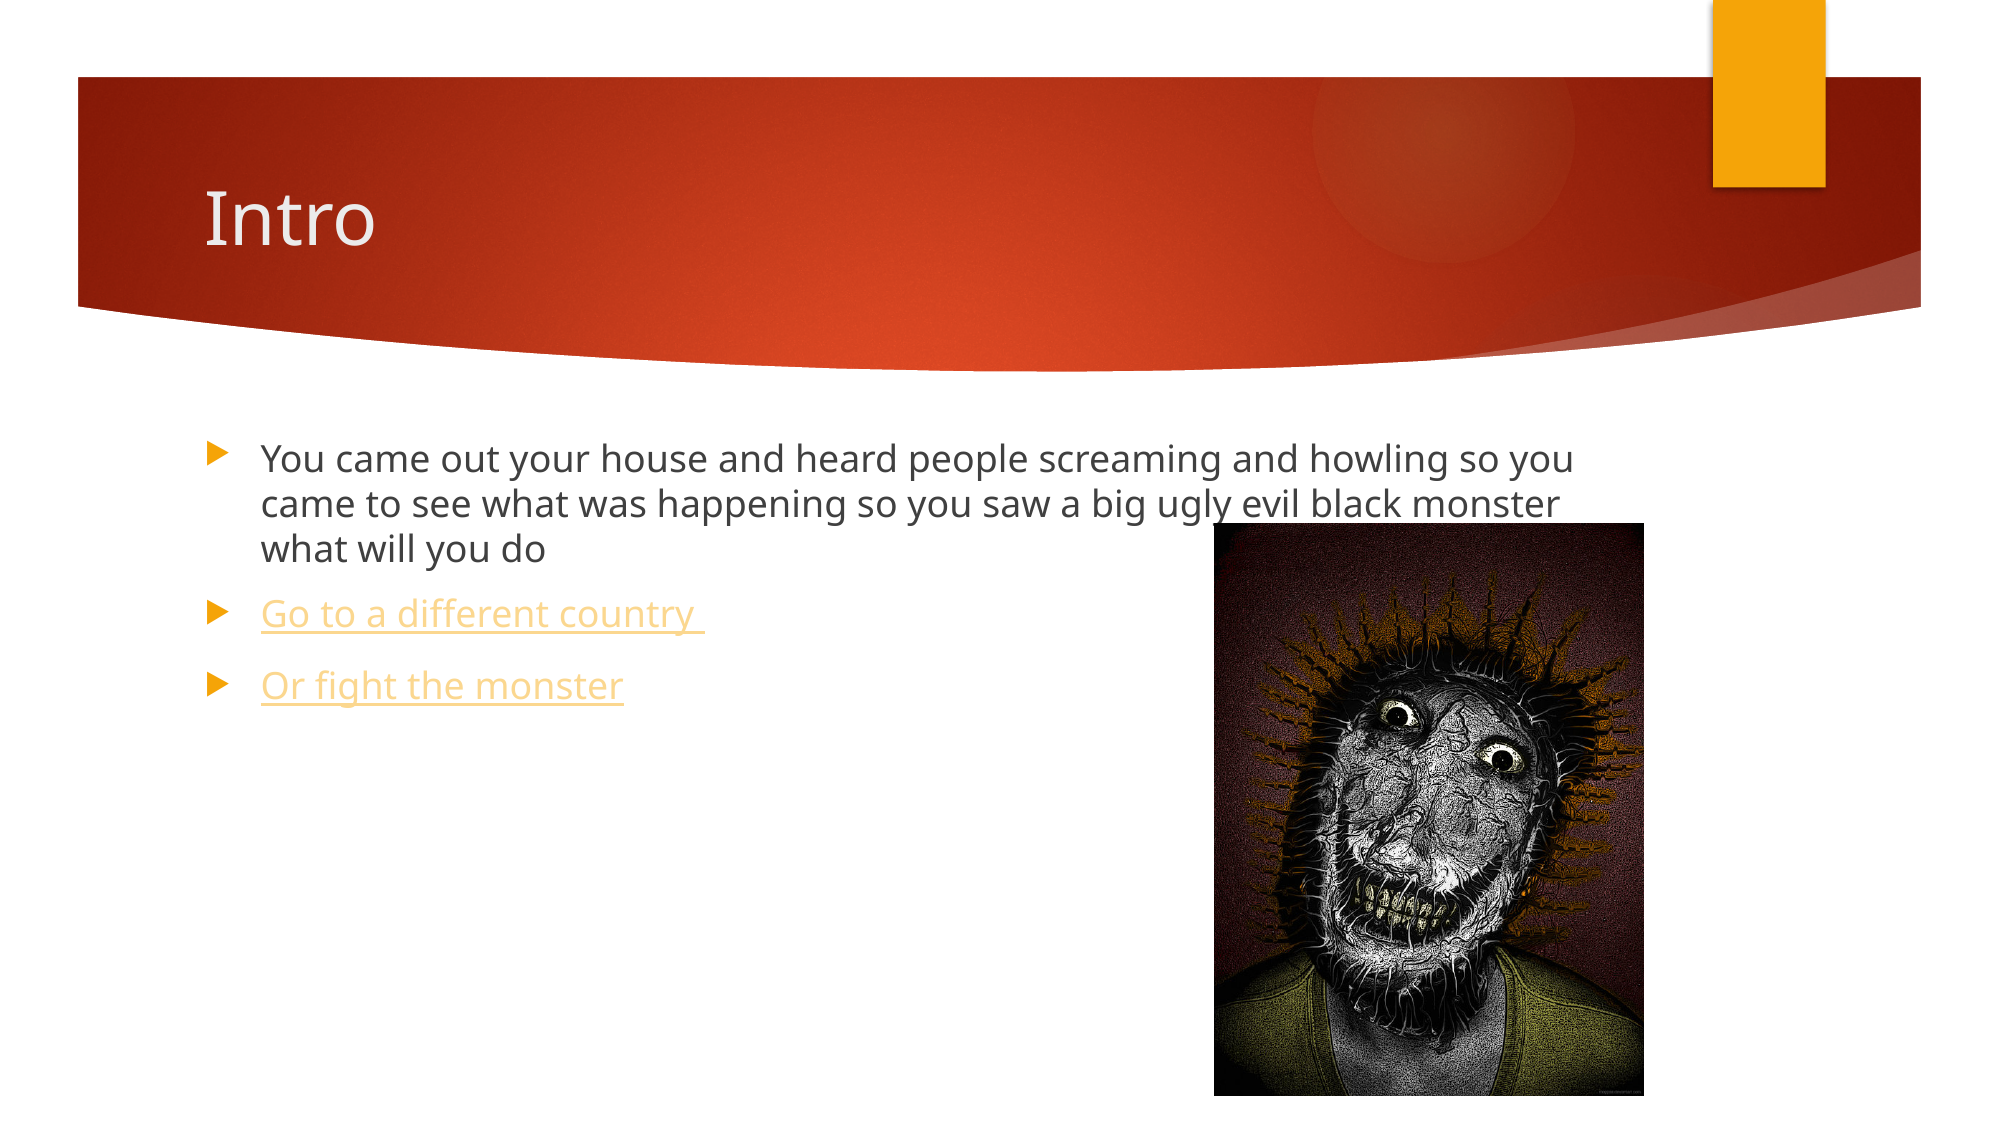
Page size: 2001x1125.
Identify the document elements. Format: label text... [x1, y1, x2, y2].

list You came out your house and heard people screaming and howling so you came to see what was happening so you saw a big ugly evil black monster what will you do Go to a different country Or fight the monster [189, 427, 1627, 988]
picture [1214, 523, 1644, 1096]
title Intro [189, 155, 1627, 275]
